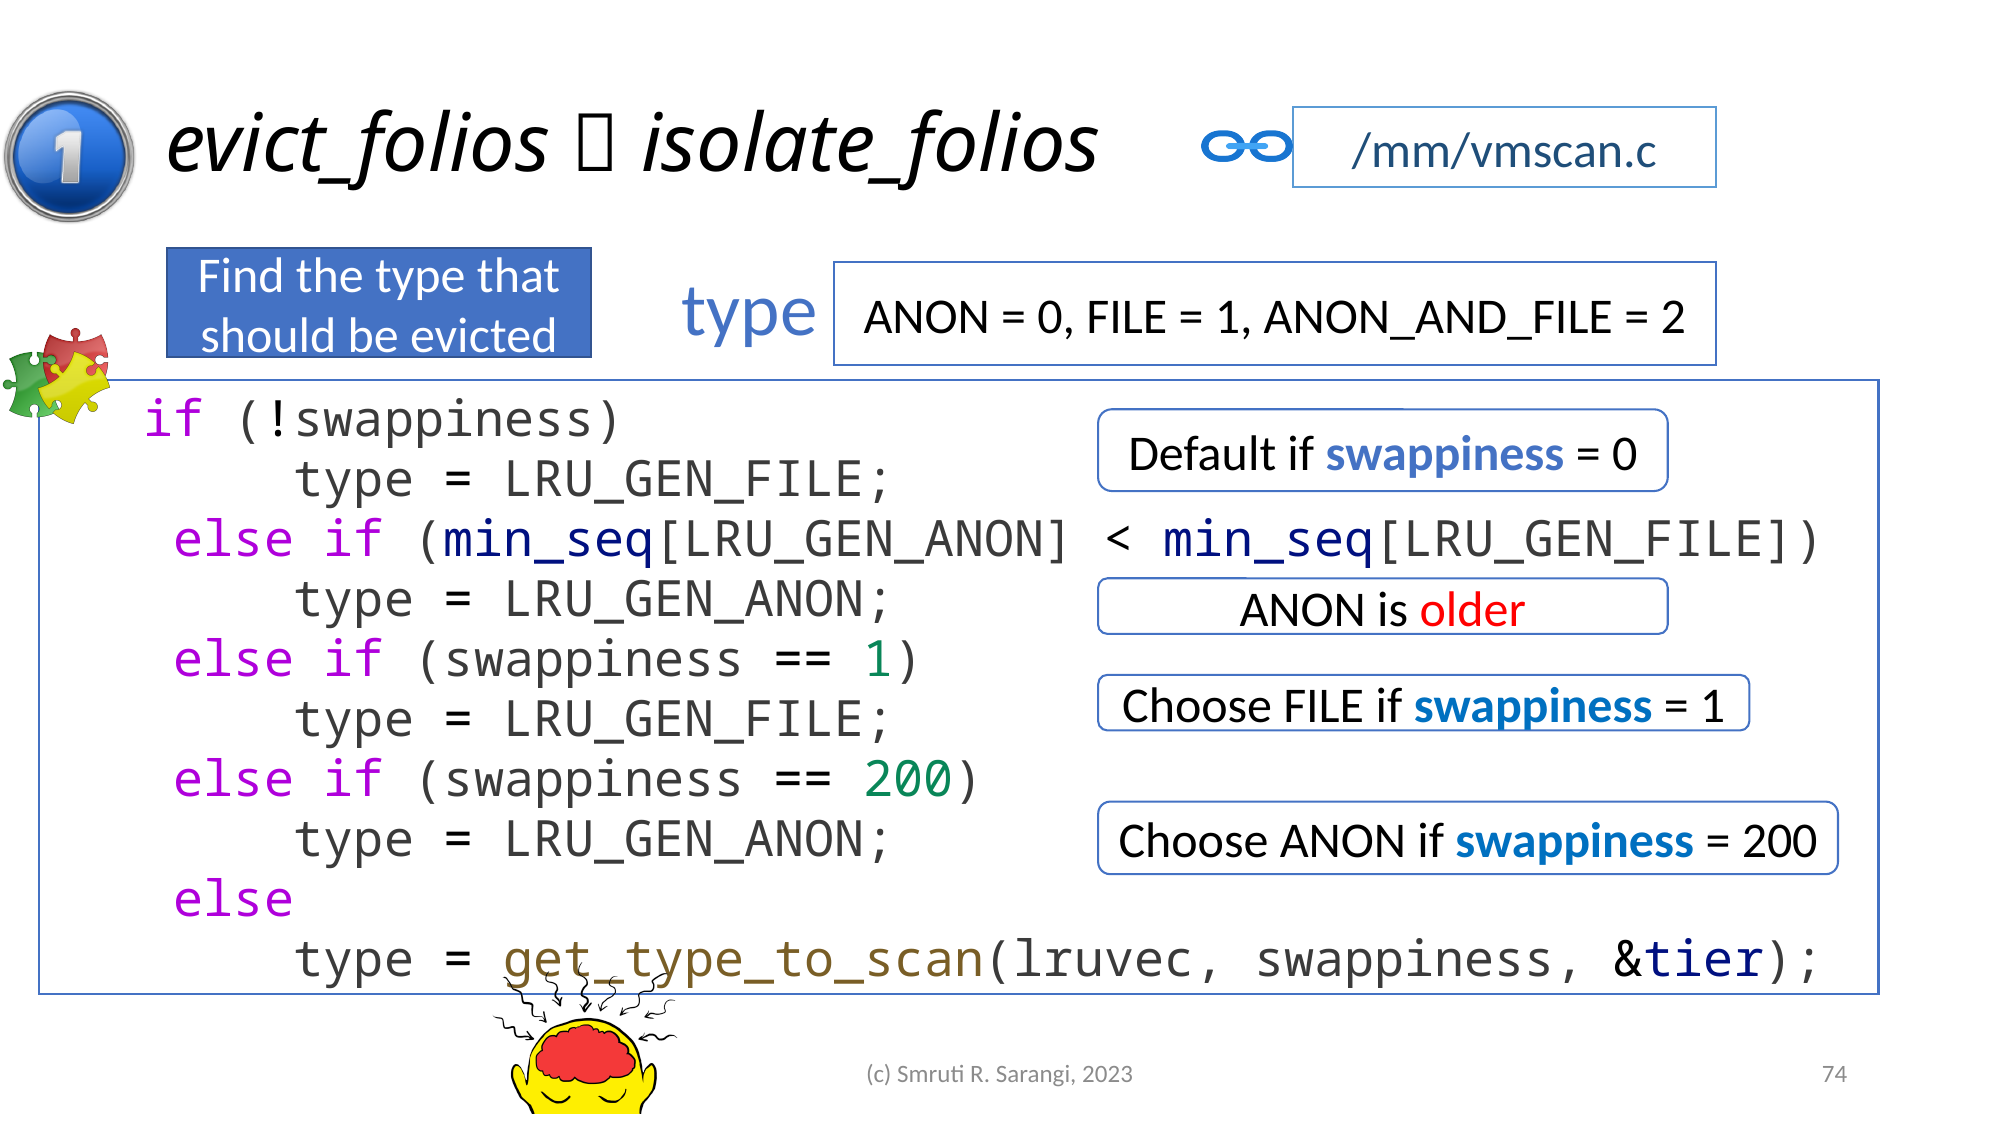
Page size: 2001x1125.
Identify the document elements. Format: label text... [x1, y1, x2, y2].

text_box Find the type that should be evicted [166, 247, 592, 358]
title evict_folios  isolate_folios [150, 93, 1413, 197]
picture [1201, 108, 1293, 184]
footer (c) Smruti R. Sarangi, 2023 [691, 1042, 1338, 1103]
text_box if (!swappiness) type = LRU_GEN_FILE; else if (min_seq[LRU_GEN_ANON] < min_seq[LRU_GEN_FILE]) type = LRU_GEN_ANON; else if (swappiness == 1) type = LRU_GEN_FILE; else if (swappiness == 200) type = LRU_GEN_ANON; else type = get_type_to_scan(lruvec, swappiness, &tier); [38, 379, 1880, 995]
picture [484, 925, 691, 1114]
text_box Choose FILE if swappiness = 1 [1097, 673, 1751, 732]
text_box ANON is older [1097, 577, 1669, 635]
text_box /mm/vmscan.c [1292, 106, 1717, 188]
picture [1, 327, 110, 424]
text_box ANON = 0, FILE = 1, ANON_AND_FILE = 2 [833, 261, 1717, 366]
text_box Default if swappiness = 0 [1097, 408, 1669, 493]
slide_number 74 [1412, 1042, 1863, 1103]
text_box Choose ANON if swappiness = 200 [1097, 800, 1840, 876]
picture [0, 87, 138, 226]
text_box type [611, 252, 888, 358]
